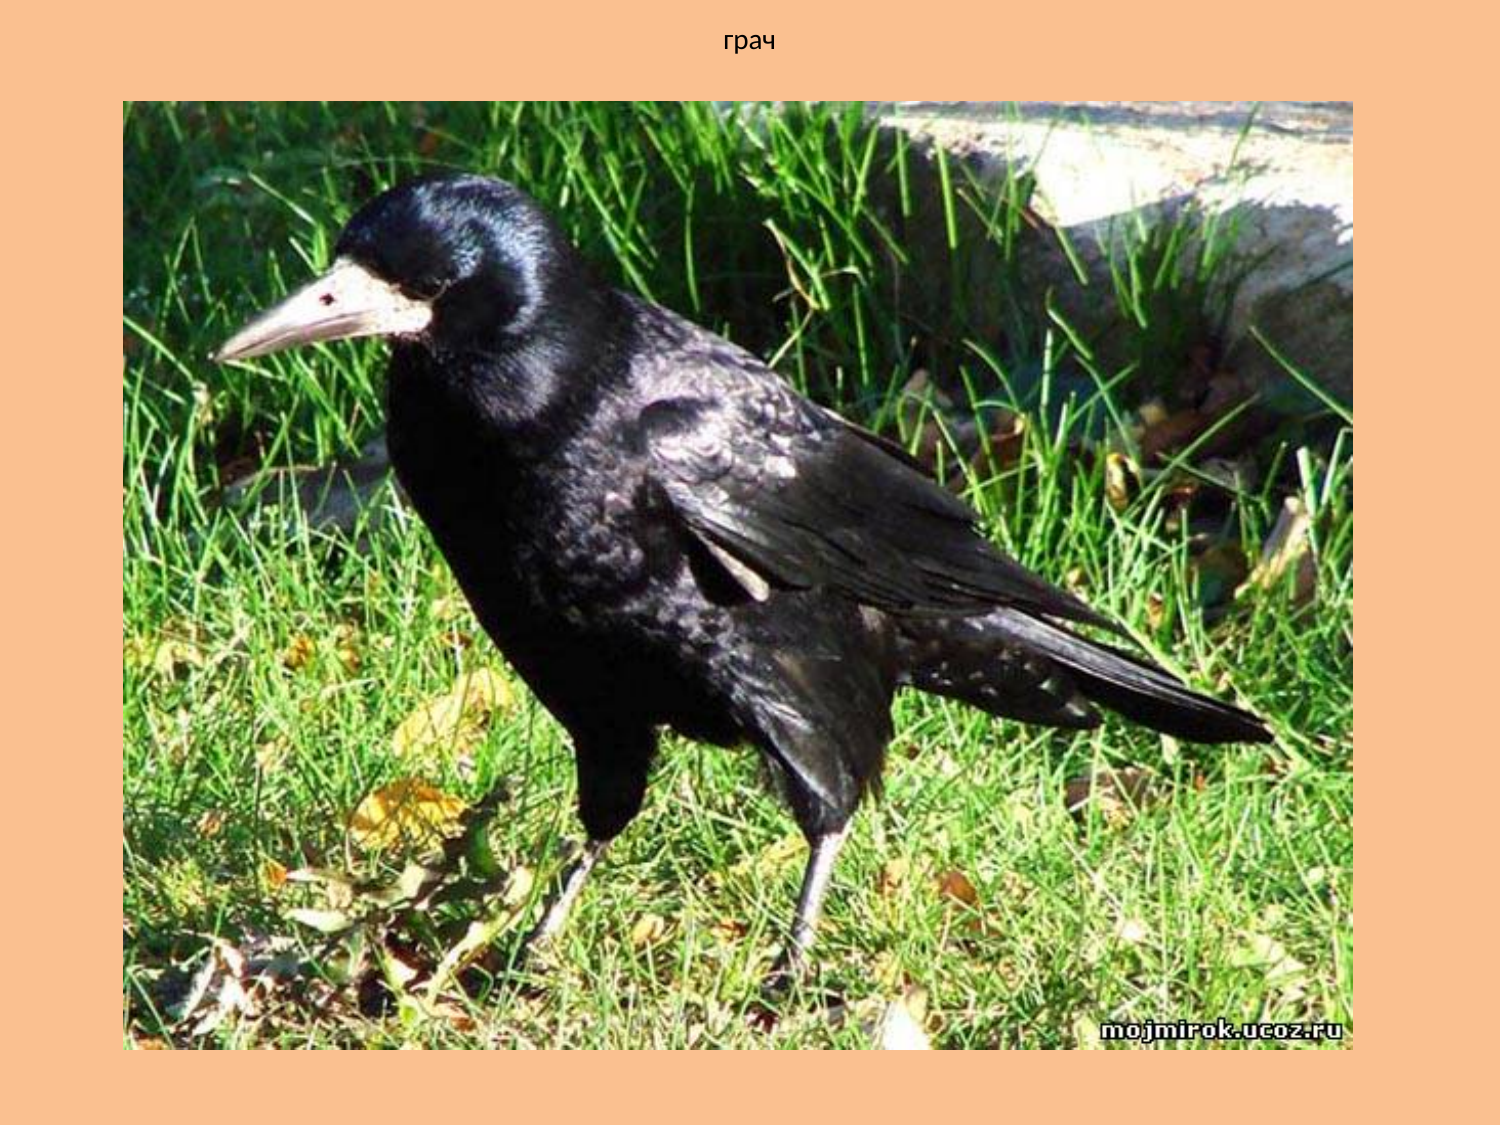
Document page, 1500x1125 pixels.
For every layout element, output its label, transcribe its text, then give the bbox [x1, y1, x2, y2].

text_box грач [708, 12, 792, 63]
picture [123, 101, 1353, 1050]
